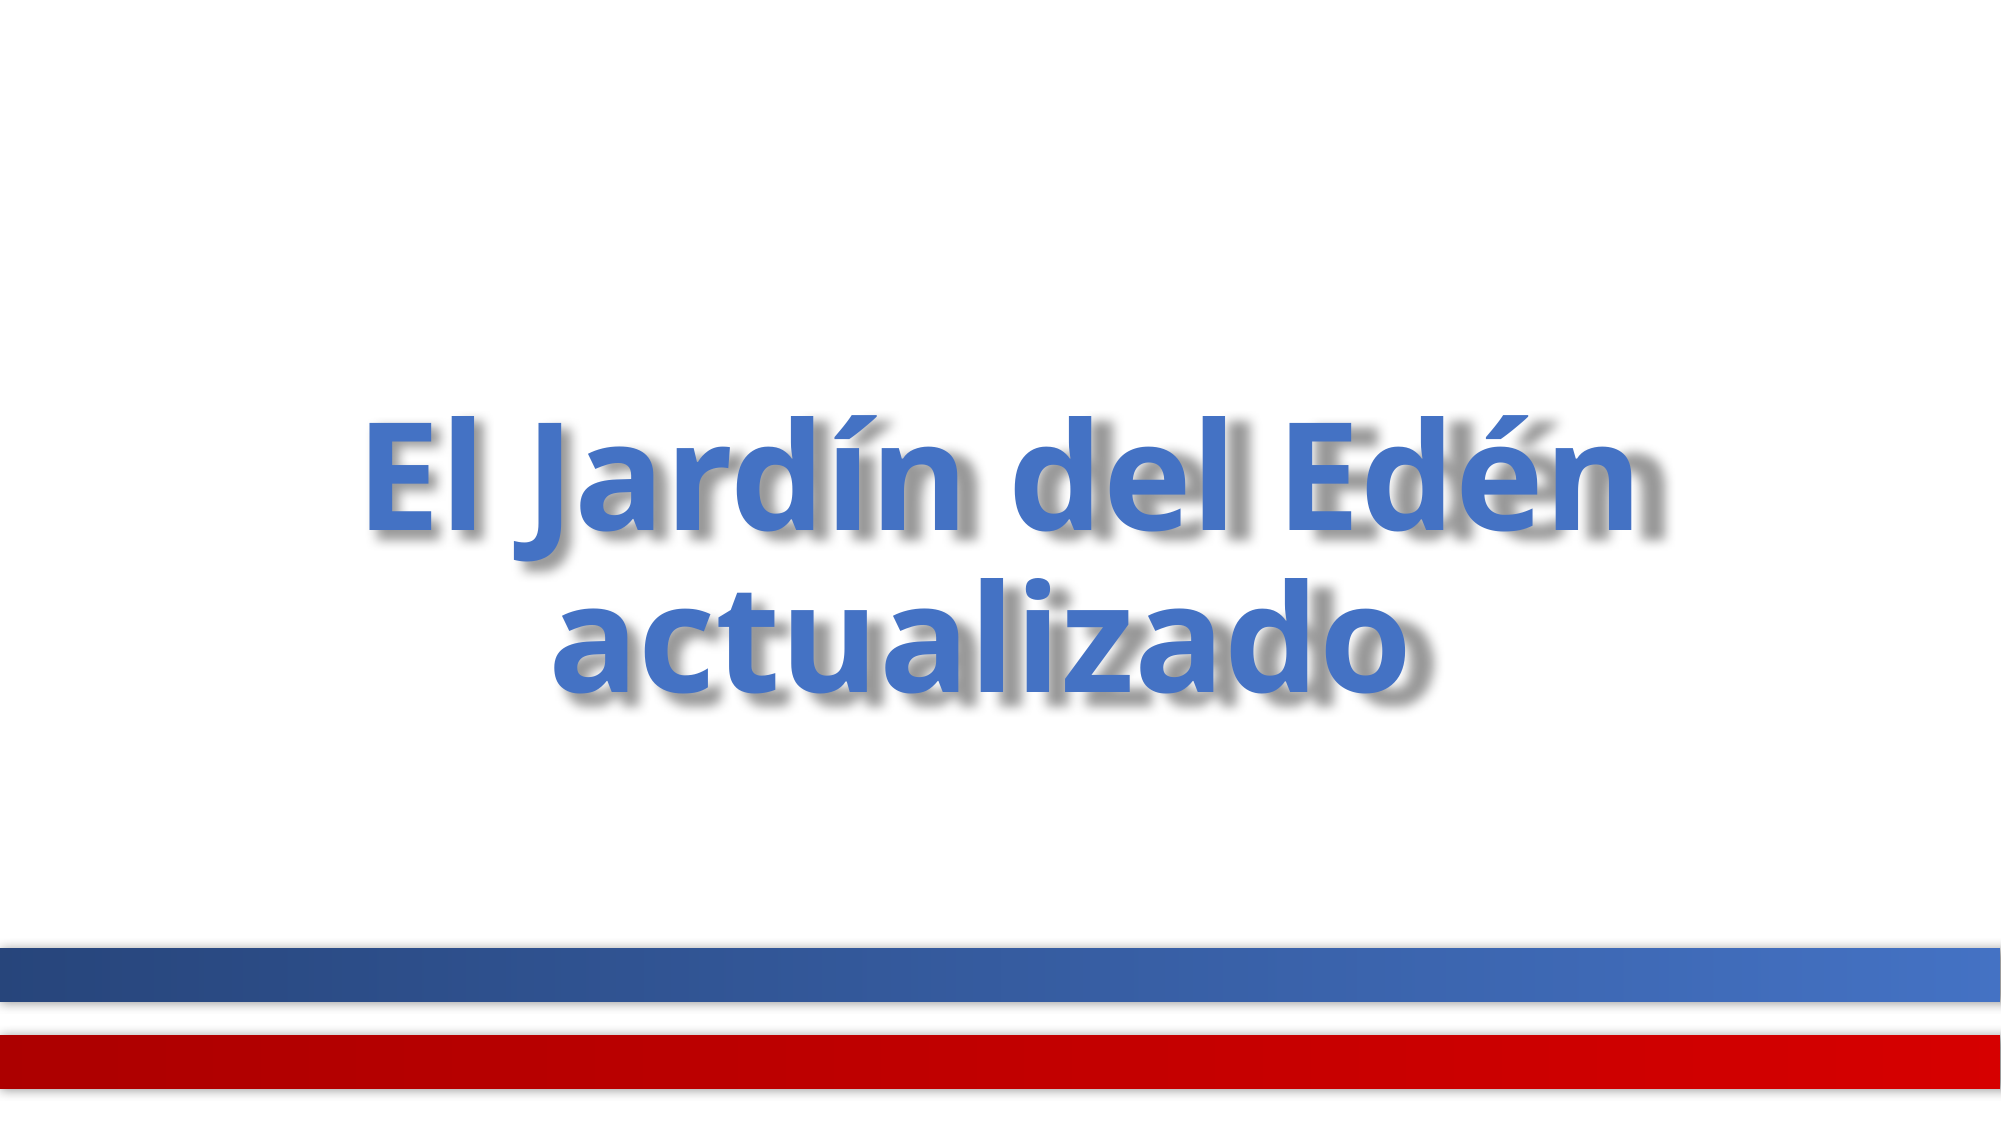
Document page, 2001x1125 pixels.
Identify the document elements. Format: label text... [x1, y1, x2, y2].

title El Jardín del Edén actualizado [26, 354, 1974, 771]
